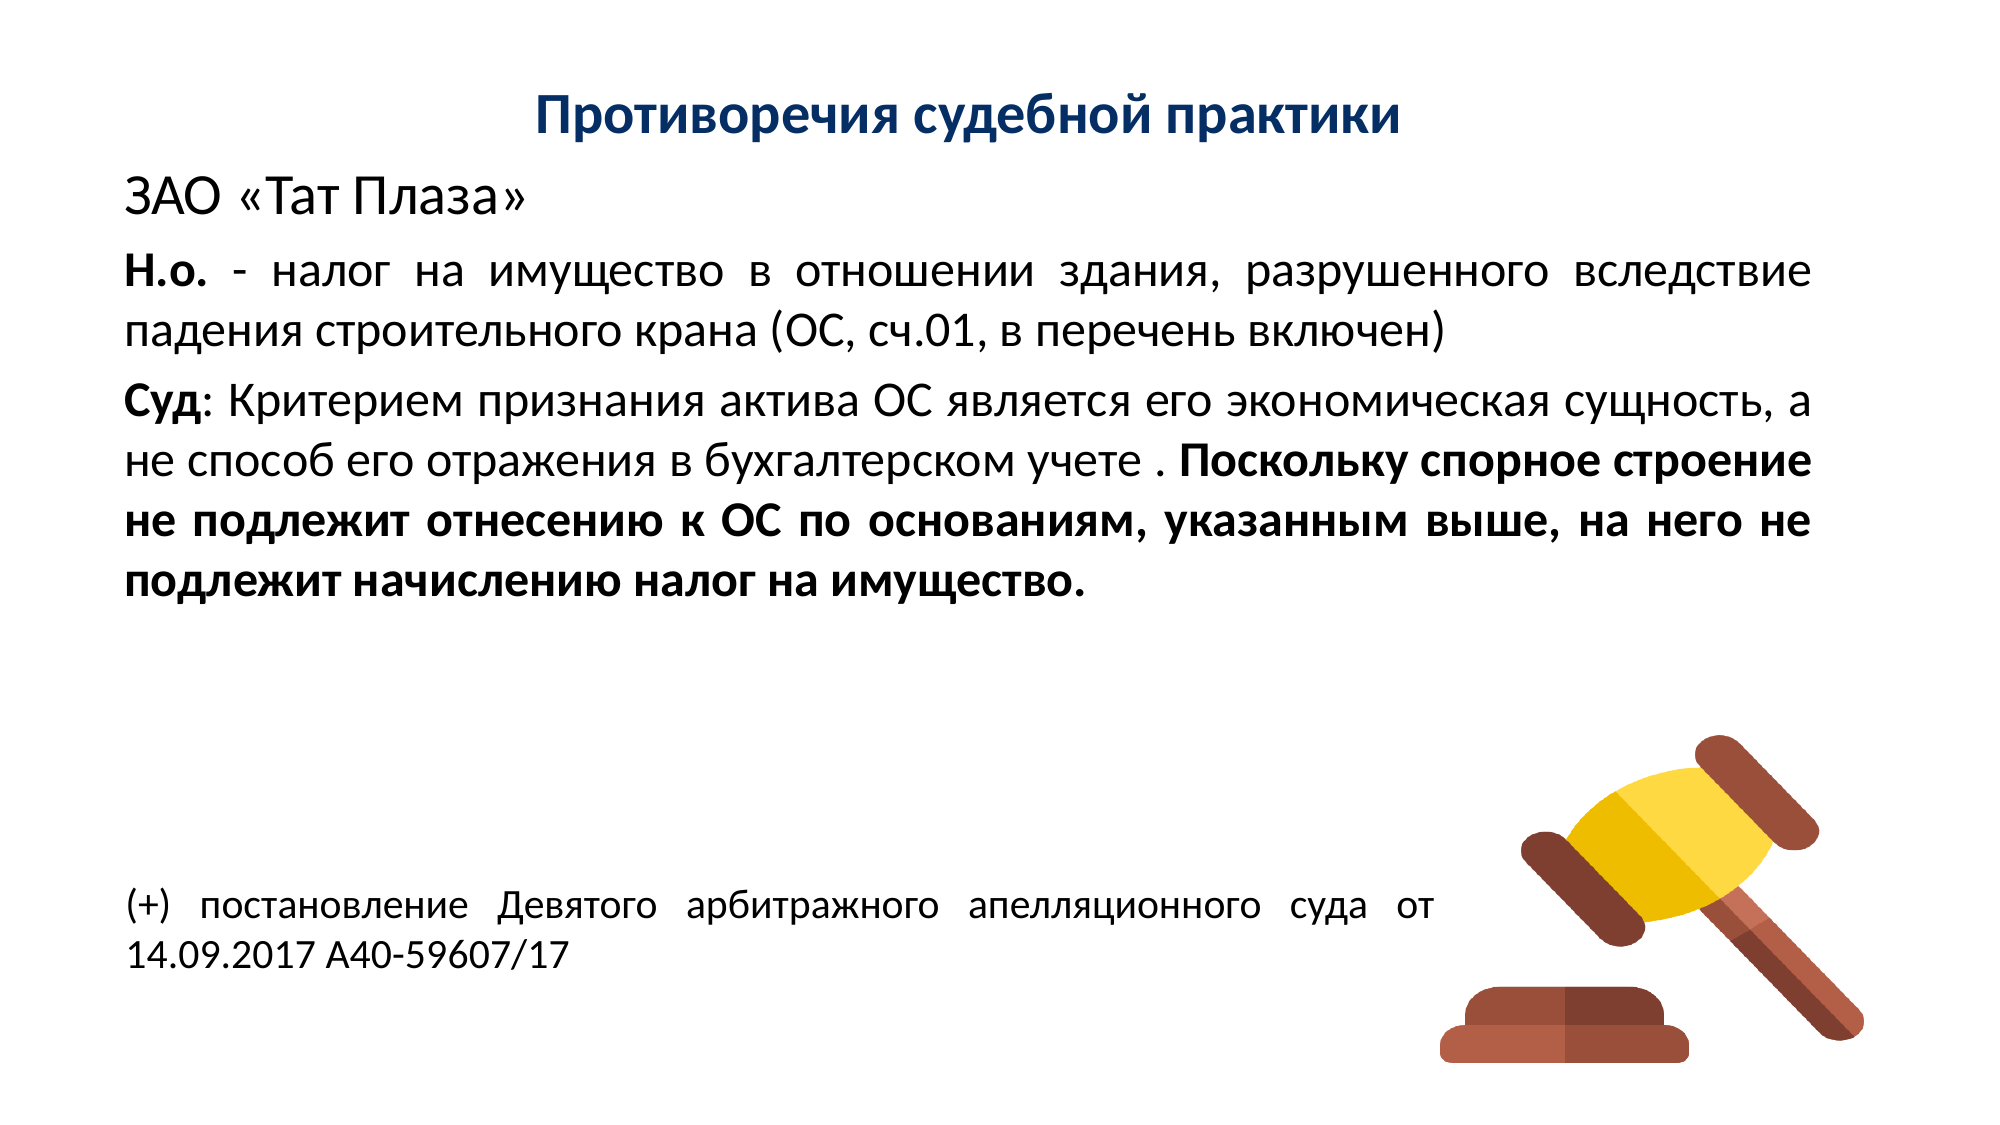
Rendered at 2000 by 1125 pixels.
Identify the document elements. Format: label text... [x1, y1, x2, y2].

list Противоречия судебной практики ЗАО «Тат Плаза» Н.о. - налог на имущество в отношении здания, разрушенного вследствие падения строительного крана (ОС, сч.01, в перечень включен) Суд: Критерием признания актива ОС является его экономическая сущность, а не способ его отражения в бухгалтерском учете . Поскольку спорное строение не подлежит отнесению к ОС по основаниям, указанным выше, на него не подлежит начислению налог на имущество. [109, 67, 1829, 741]
text_box (+) постановление Девятого арбитражного апелляционного суда от 14.09.2017 А40-59607/17 [110, 869, 1435, 985]
picture [1440, 735, 1865, 1063]
